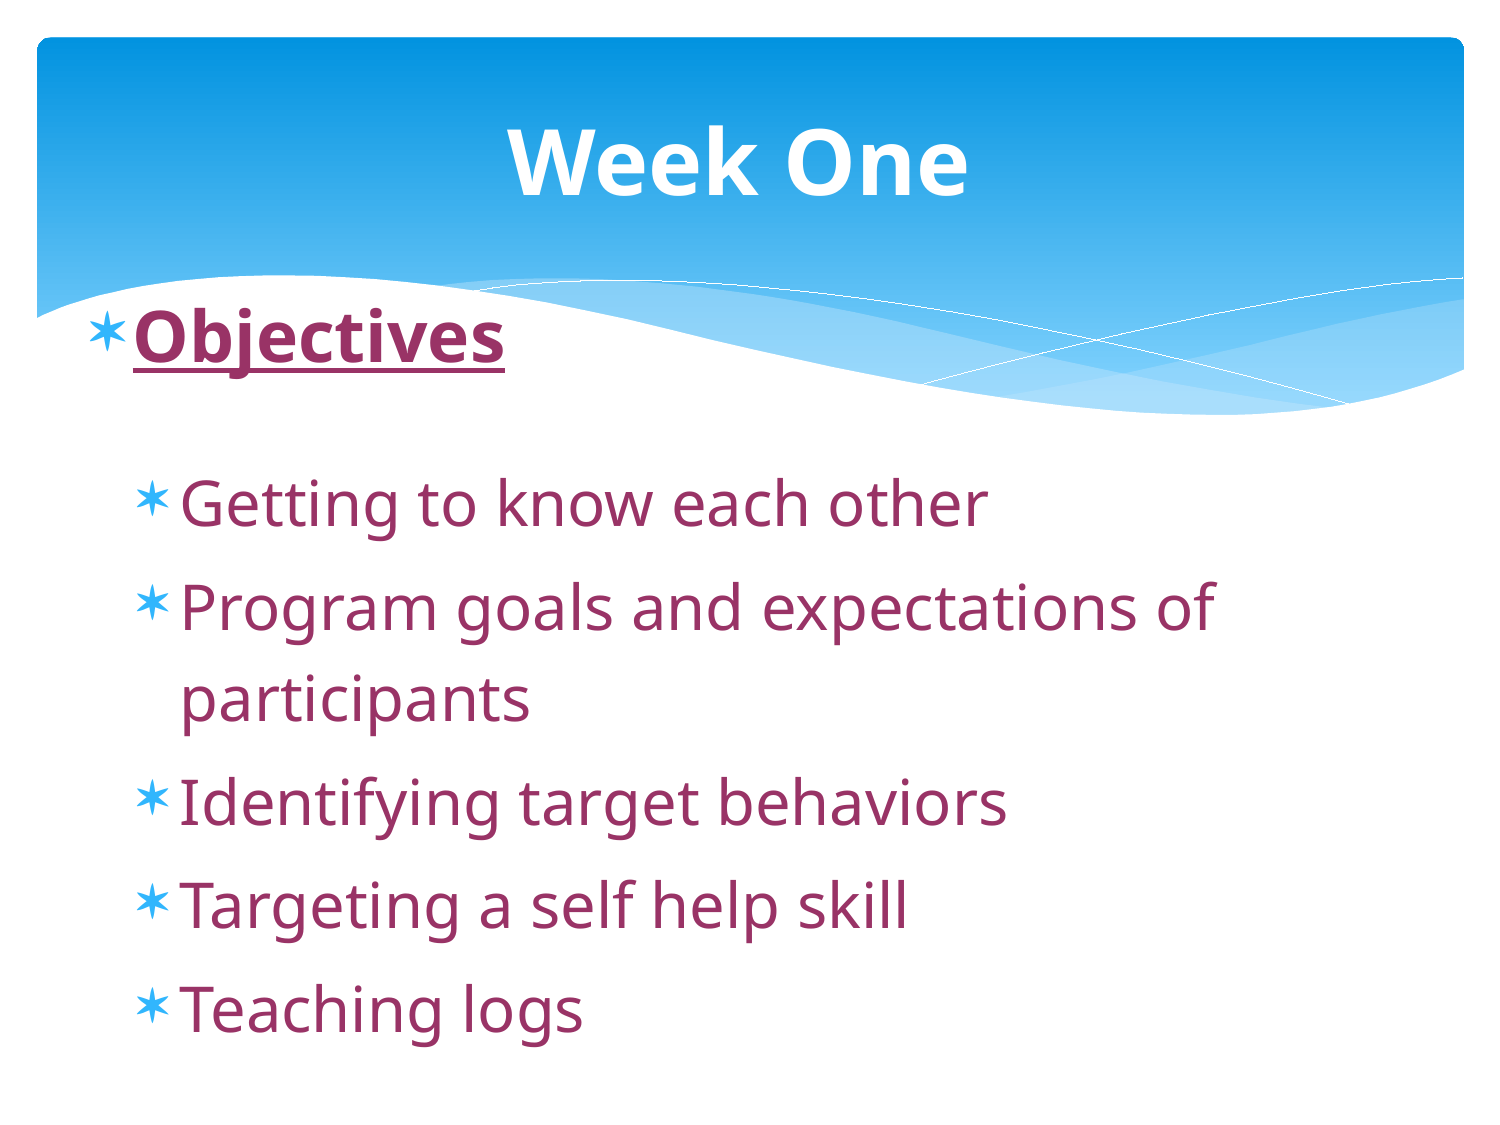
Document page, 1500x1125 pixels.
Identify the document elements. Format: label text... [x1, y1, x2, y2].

list Objectives Getting to know each other Program goals and expectations of participants Identifying target behaviors Targeting a self help skill Teaching logs [75, 283, 1425, 1059]
text_box [212, 324, 1350, 400]
title Week One [75, 55, 1425, 261]
